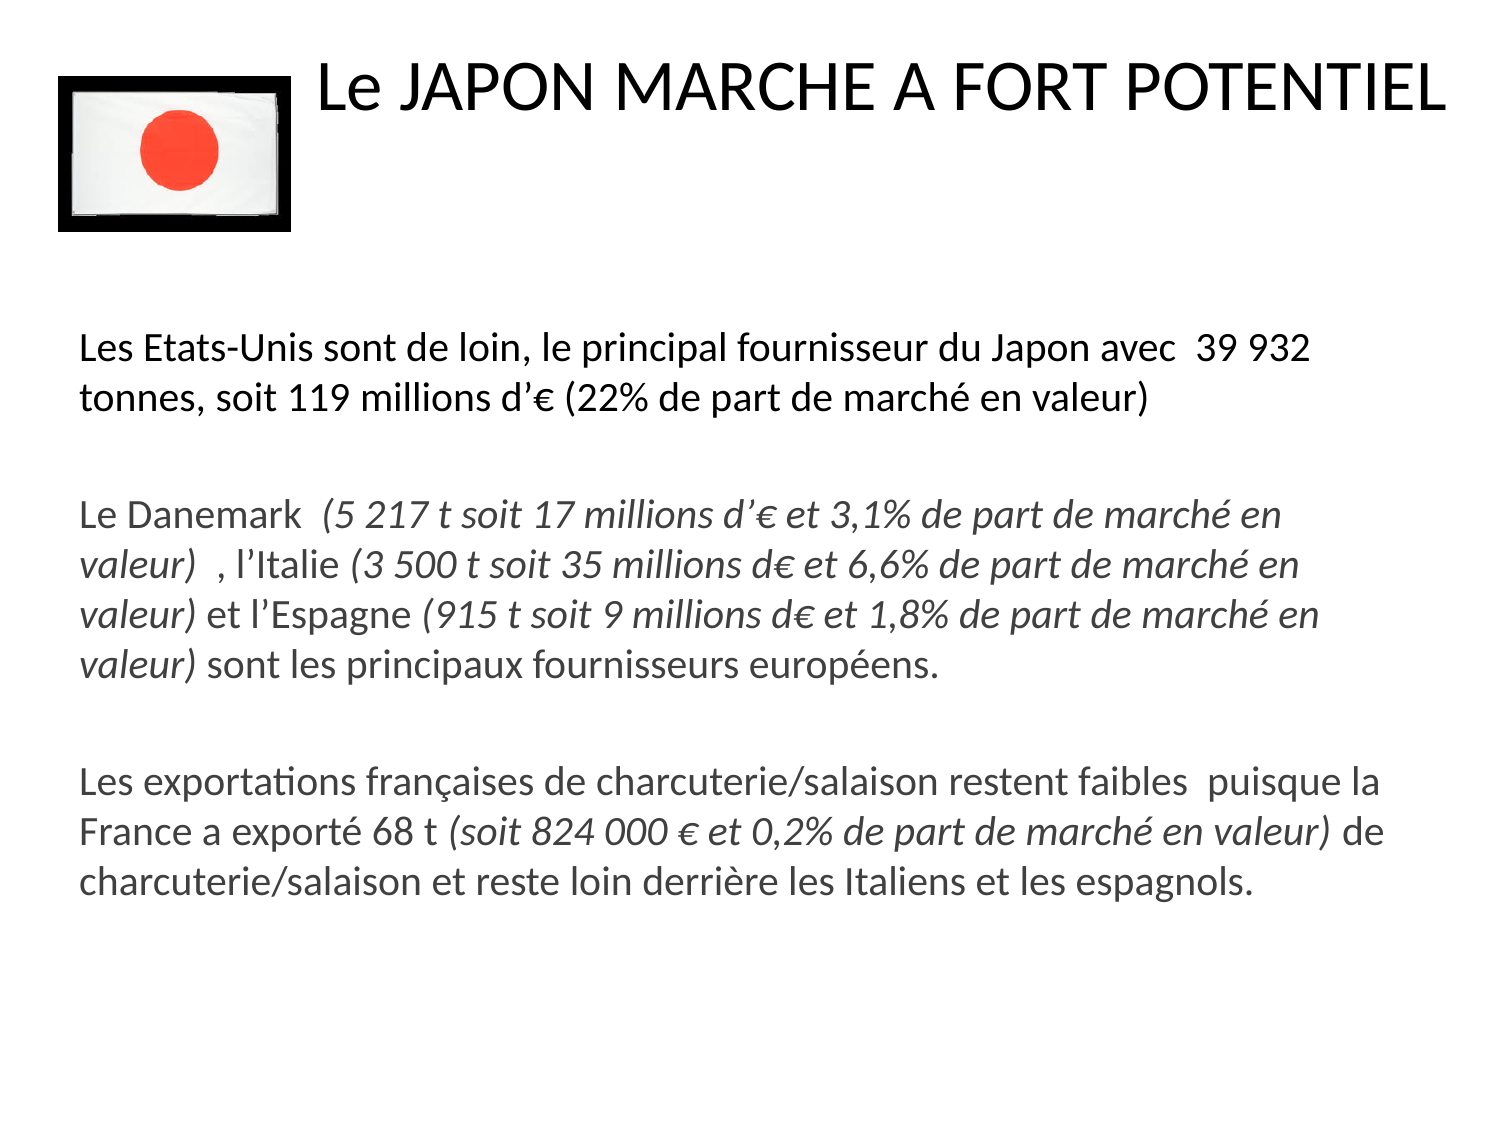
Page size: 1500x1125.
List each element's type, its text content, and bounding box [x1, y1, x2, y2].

text_box Le JAPON MARCHE A FORT POTENTIEL [15, 29, 1463, 132]
picture [58, 76, 291, 232]
list Les Etats-Unis sont de loin, le principal fournisseur du Japon avec 39 932 tonnes, soit 119 millions d’€ (22% de part de marché en valeur) Le Danemark (5 217 t soit 17 millions d’€ et 3,1% de part de marché en valeur) , l’Italie (3 500 t soit 35 millions d€ et 6,6% de part de marché en valeur) et l’Espagne (915 t soit 9 millions d€ et 1,8% de part de marché en valeur) sont les principaux fournisseurs européens. Les exportations françaises de charcuterie/salaison restent faibles puisque la France a exporté 68 t (soit 824 000 € et 0,2% de part de marché en valeur) de charcuterie/salaison et reste loin derrière les Italiens et les espagnols. [63, 253, 1415, 997]
